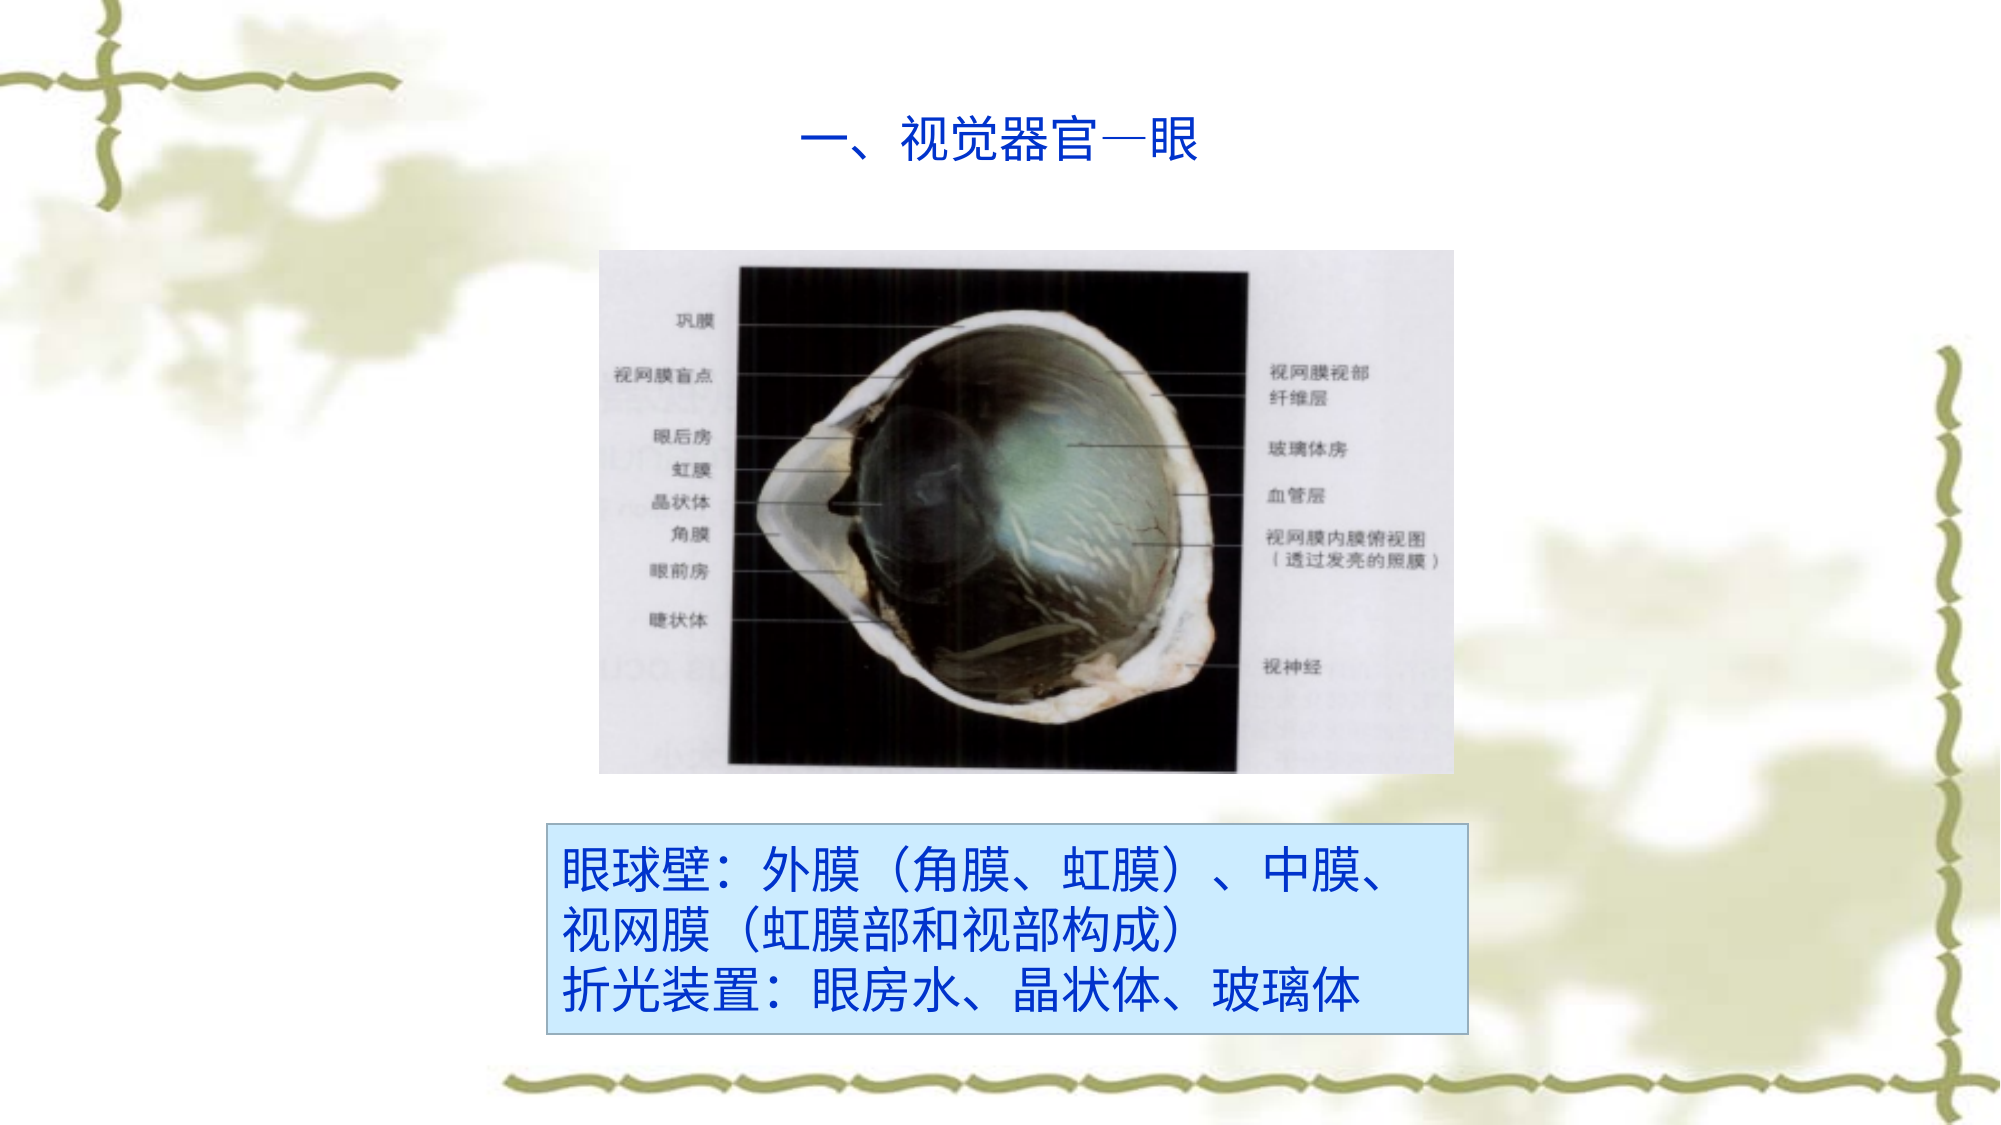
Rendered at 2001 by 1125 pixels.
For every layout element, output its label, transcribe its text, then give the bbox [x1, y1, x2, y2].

text_box 一、视觉器官—眼 [785, 99, 1215, 175]
text_box 眼球壁：外膜（角膜、虹膜）、中膜、 视网膜（虹膜部和视部构成） 折光装置：眼房水、晶状体、玻璃体 [546, 823, 1469, 1035]
picture [0, 0, 2001, 1125]
